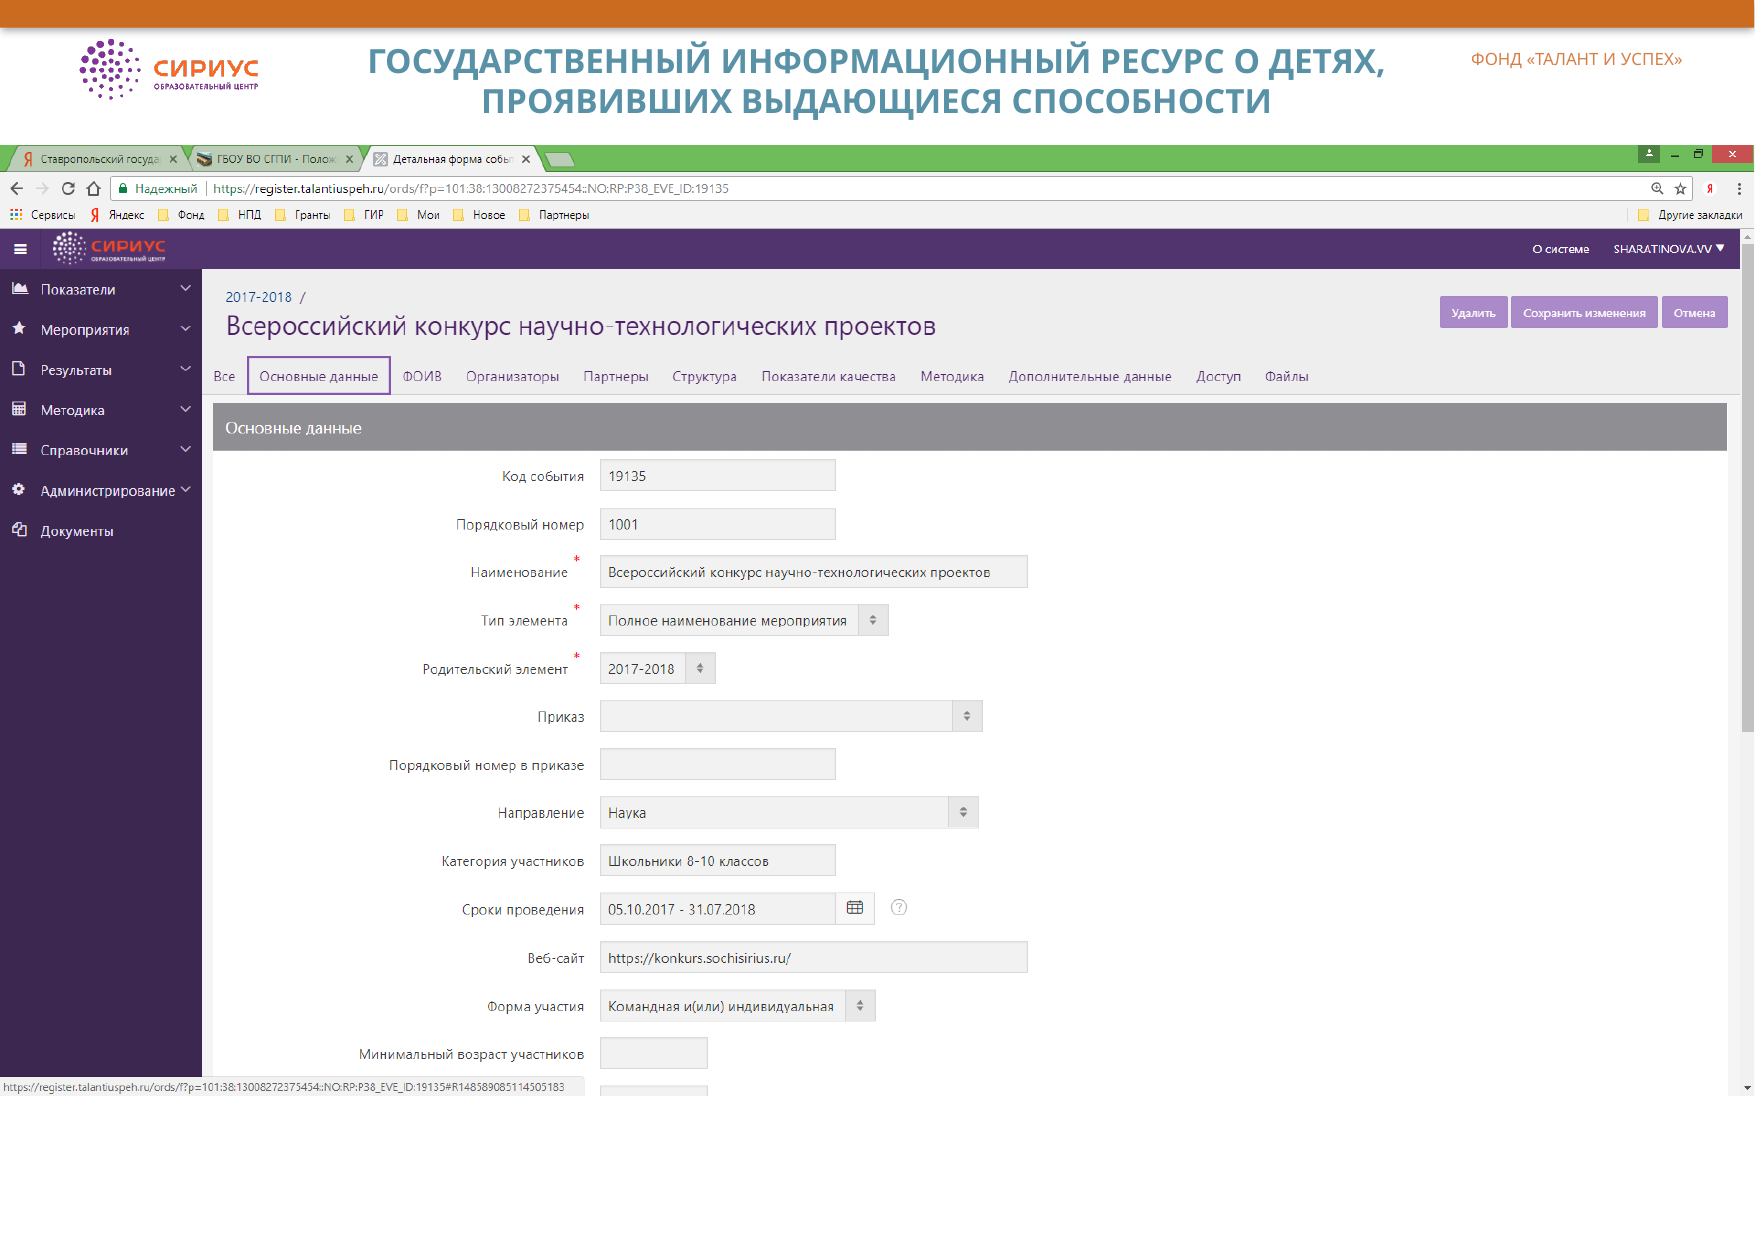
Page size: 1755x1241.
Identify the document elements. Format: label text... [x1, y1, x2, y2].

text_box [0, 0, 1755, 28]
picture [0, 144, 1755, 1096]
picture [74, 31, 264, 105]
text_box ГОСУДАРСТВЕННЫЙ ИНФОРМАЦИОННЫЙ РЕСУРС О ДЕТЯХ, ПРОЯВИВШИХ ВЫДАЮЩИЕСЯ СПОСОБНОСТИ [309, 32, 1445, 128]
text_box ФОНД «ТАЛАНТ И УСПЕХ» [1399, 38, 1755, 88]
